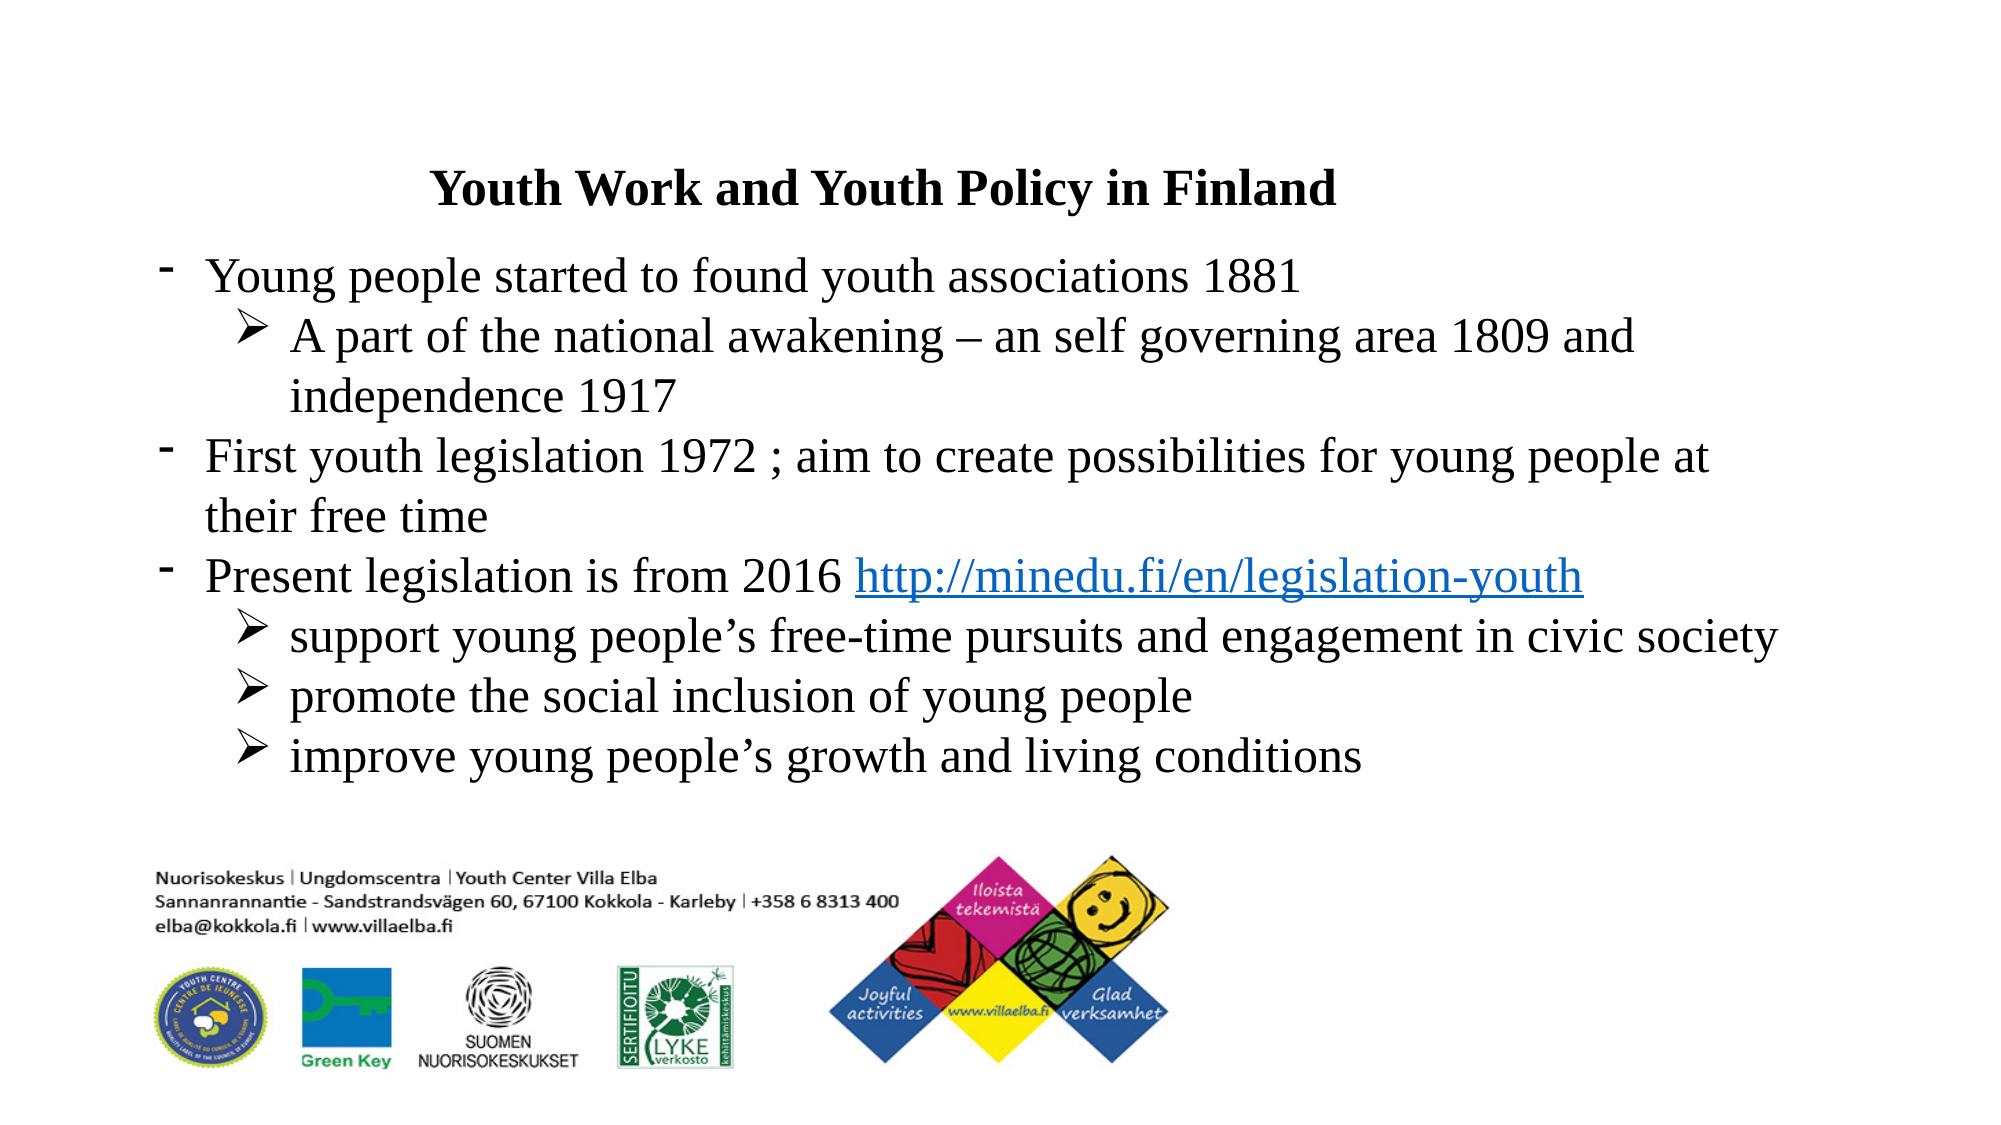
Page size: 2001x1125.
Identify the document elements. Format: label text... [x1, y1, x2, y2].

picture [230, 263, 1607, 833]
picture [143, 851, 1182, 1074]
text_box Young people started to found youth associations 1881 A part of the national awakening – an self governing area 1809 and independence 1917 First youth legislation 1972 ; aim to create possibilities for young people at their free time Present legislation is from 2016 http://minedu.fi/en/legislation-youth support young people’s free-time pursuits and engagement in civic society promote the social inclusion of young people improve young people’s growth and living conditions [143, 234, 1818, 840]
title Youth Work and Youth Policy in Finland [87, 93, 1693, 287]
